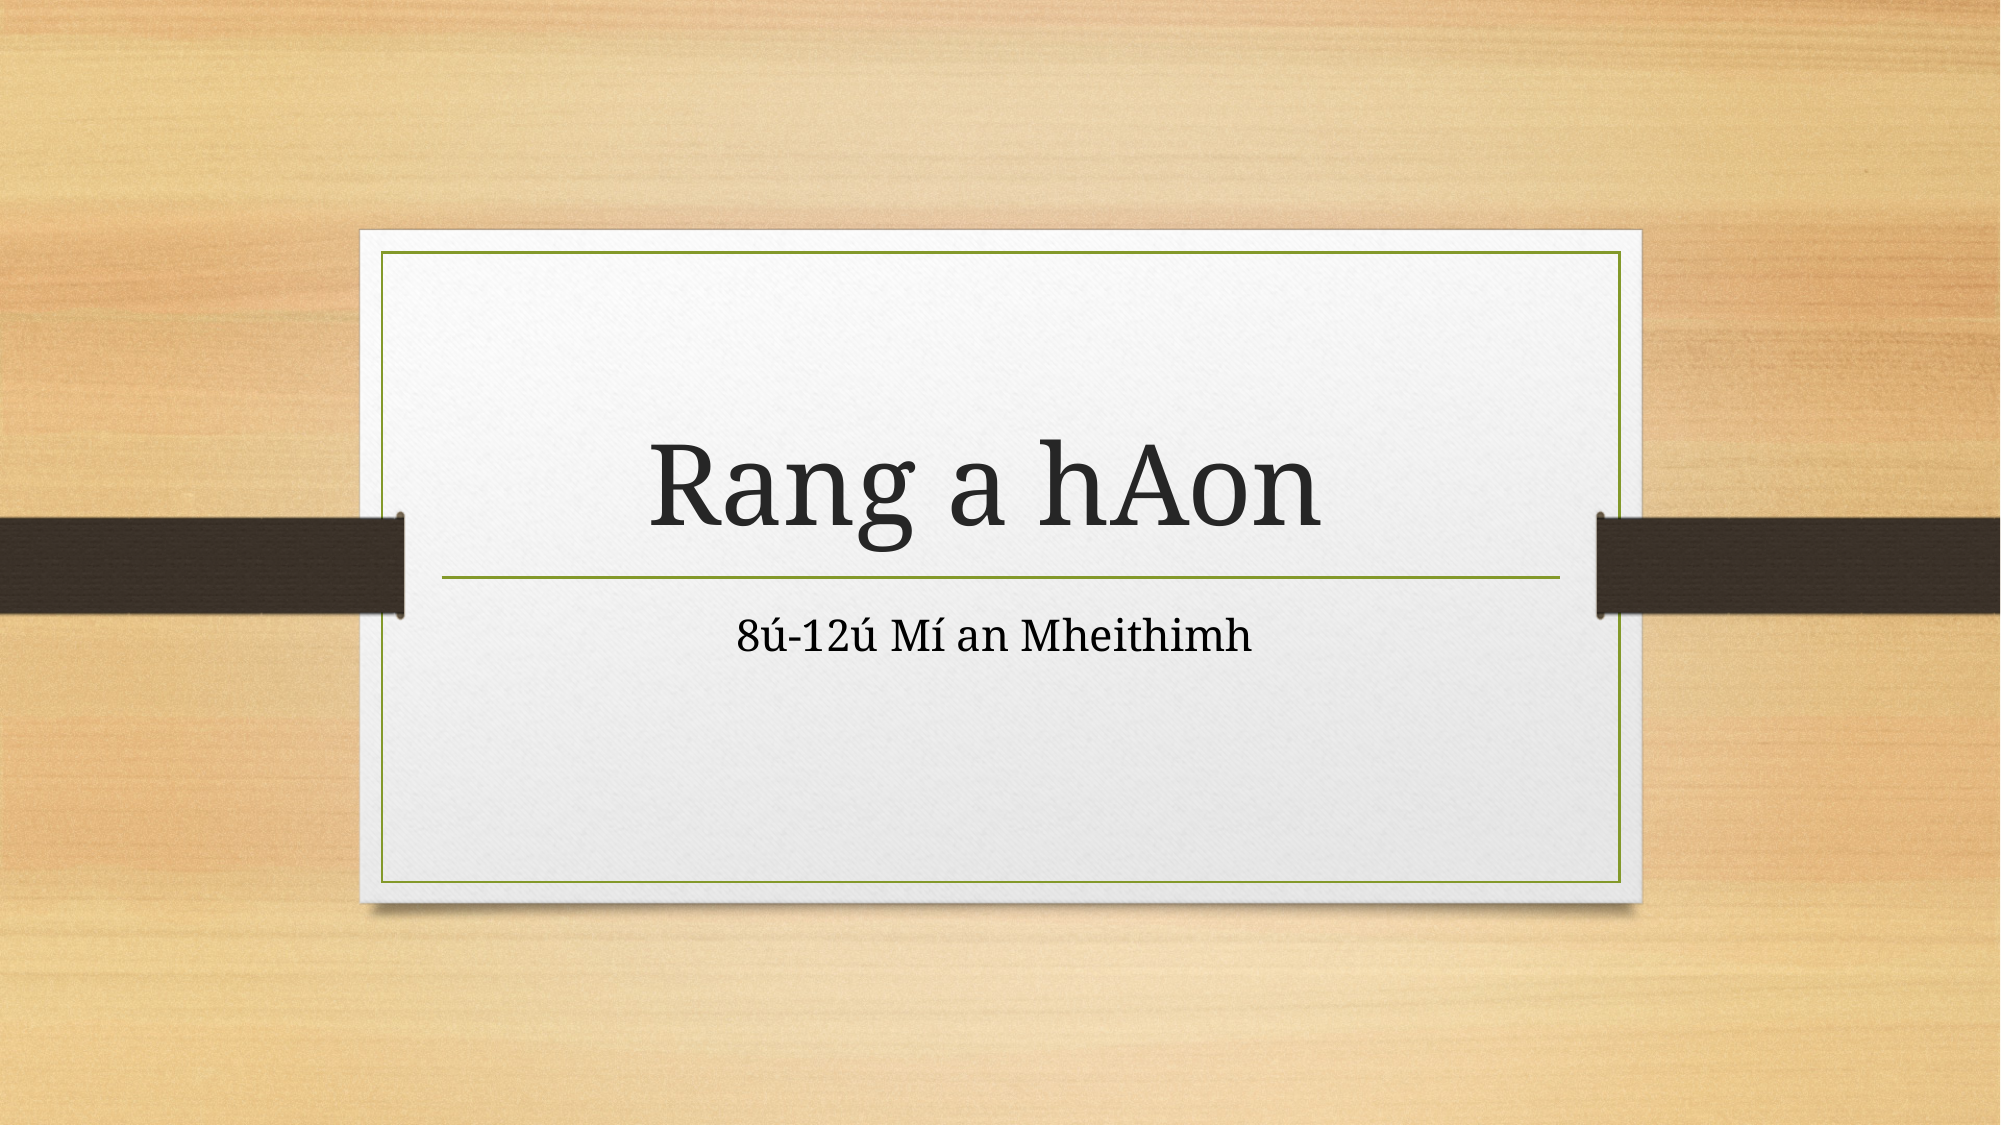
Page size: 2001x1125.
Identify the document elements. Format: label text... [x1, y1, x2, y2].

picture [0, 0, 2001, 1125]
title Rang a hAon [441, 306, 1560, 556]
subtitle 8ú-12ú Mí an Mheithimh [441, 600, 1560, 817]
